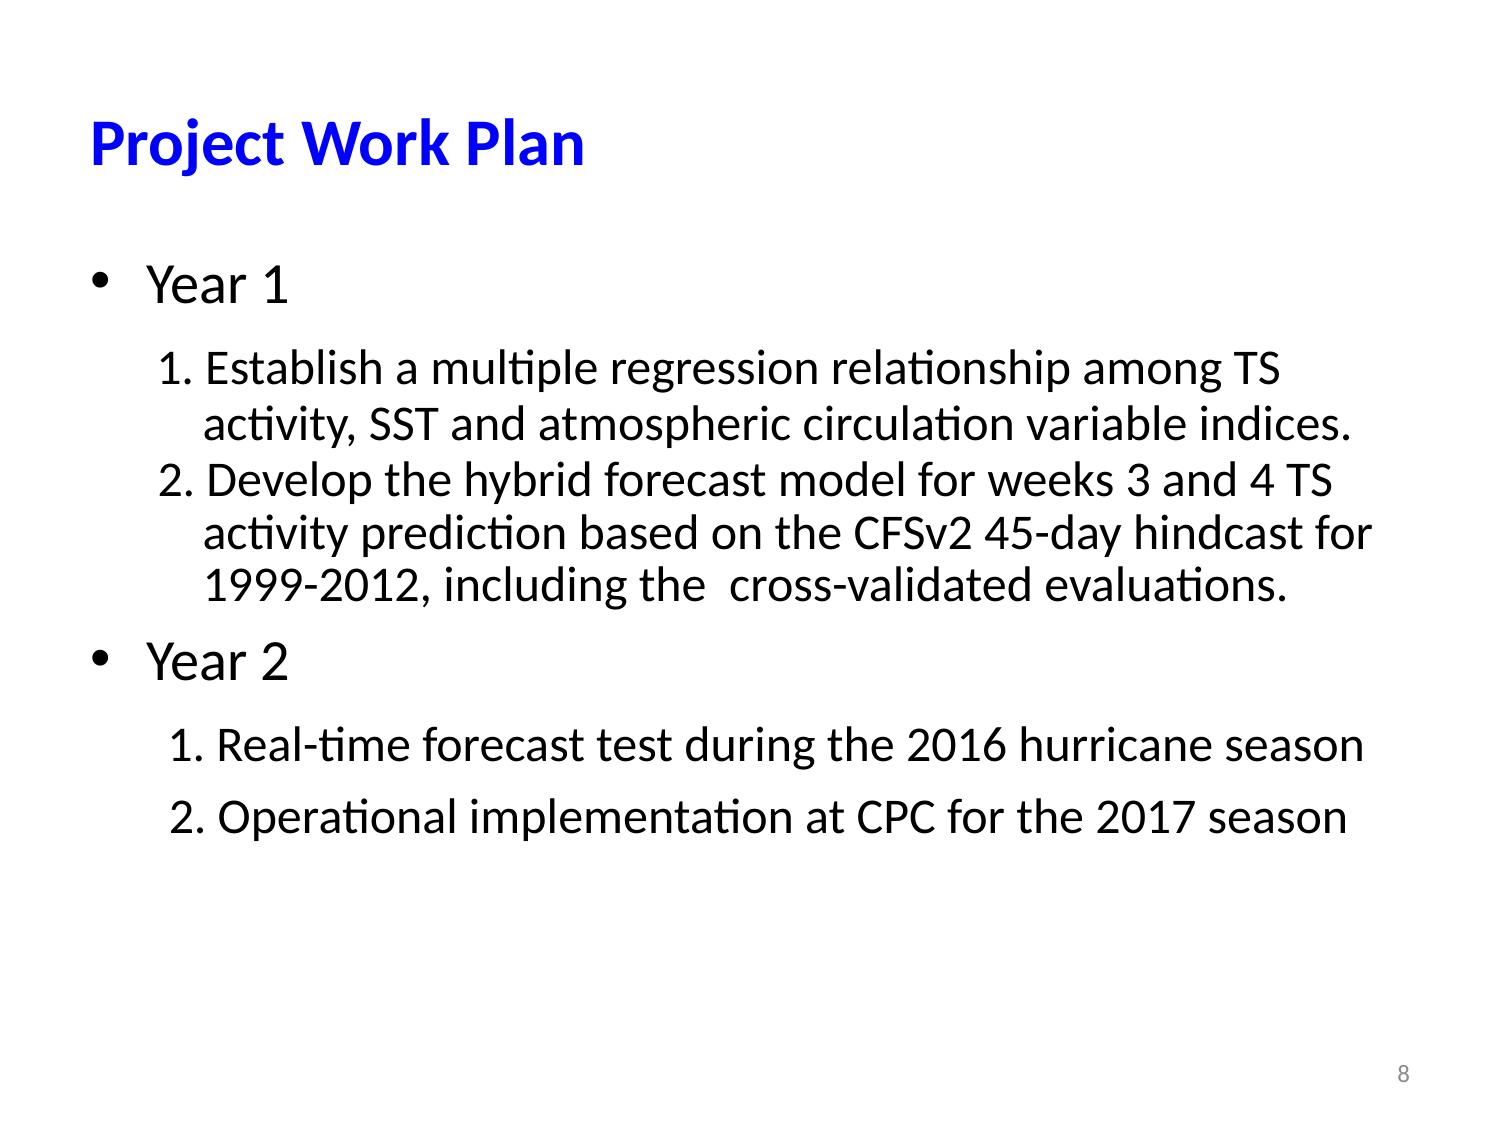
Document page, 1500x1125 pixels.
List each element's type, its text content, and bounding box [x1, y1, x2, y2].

list Year 1 1. Establish a multiple regression relationship among TS activity, SST and atmospheric circulation variable indices. 2. Develop the hybrid forecast model for weeks 3 and 4 TS activity prediction based on the CFSv2 45-day hindcast for 1999-2012, including the cross-validated evaluations. Year 2 1. Real-time forecast test during the 2016 hurricane season 2. Operational implementation at CPC for the 2017 season [75, 237, 1425, 980]
title Project Work Plan [75, 45, 1425, 233]
slide_number 8 [1074, 1042, 1425, 1103]
